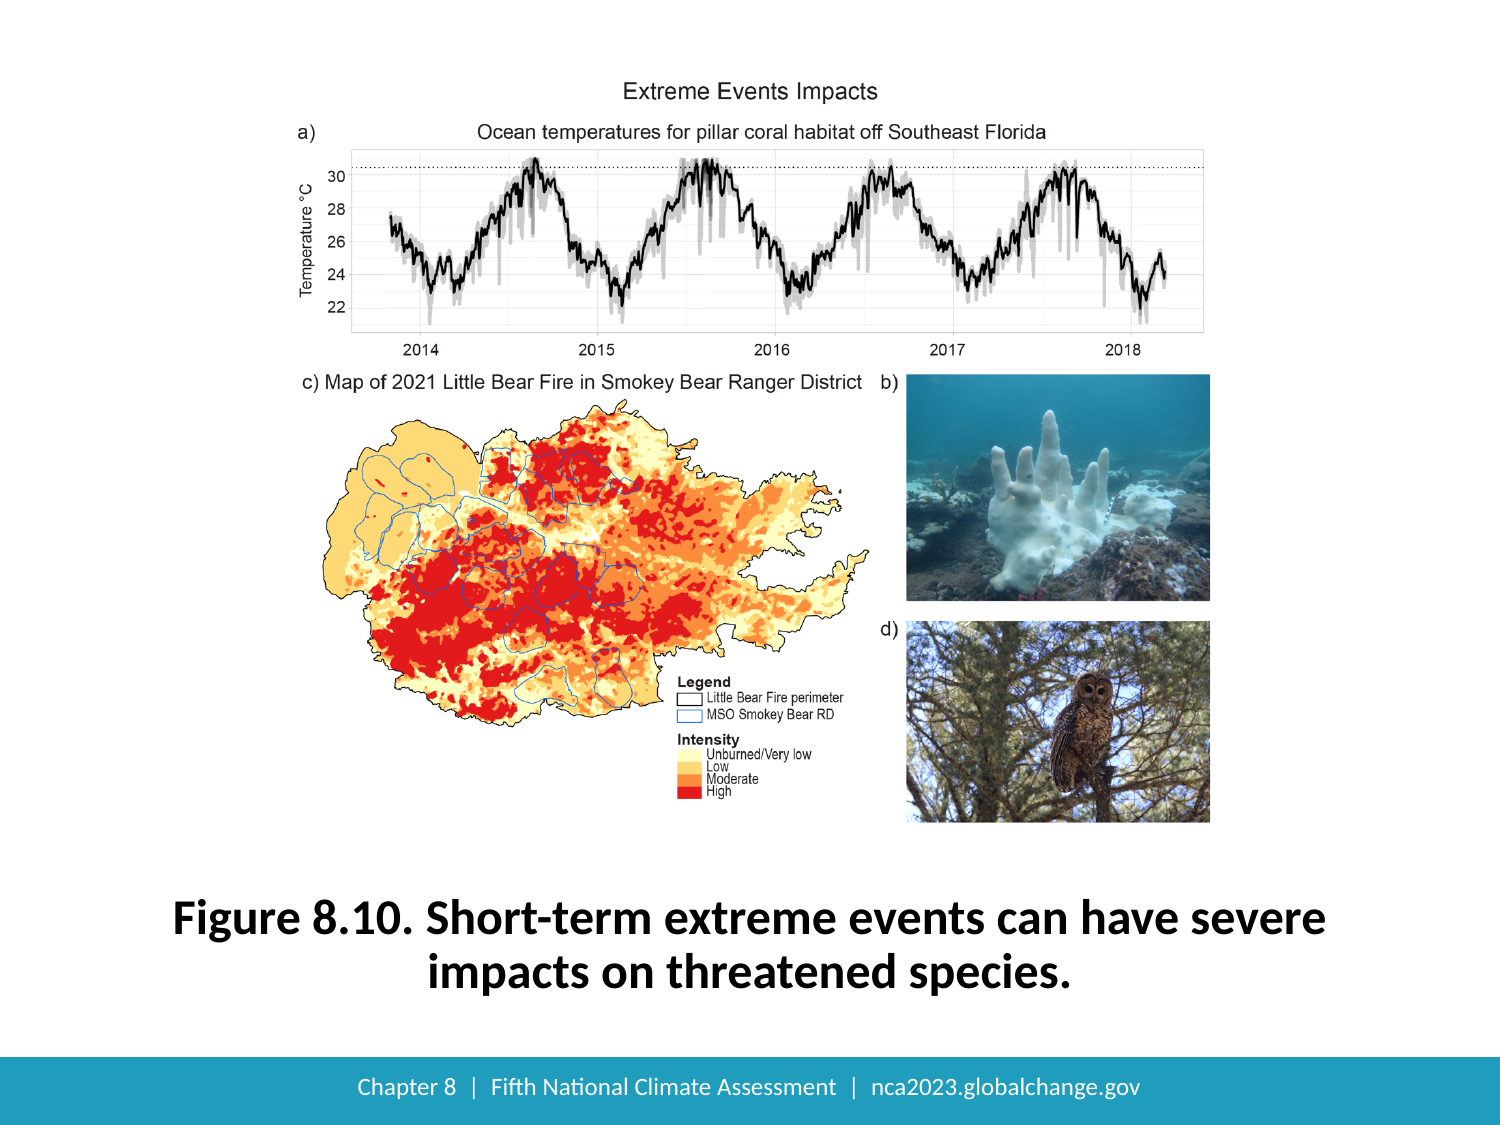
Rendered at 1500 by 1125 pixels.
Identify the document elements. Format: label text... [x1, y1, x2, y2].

title Figure 8.10. Short-term extreme events can have severe impacts on threatened species. [102, 855, 1398, 1009]
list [281, 75, 1219, 828]
